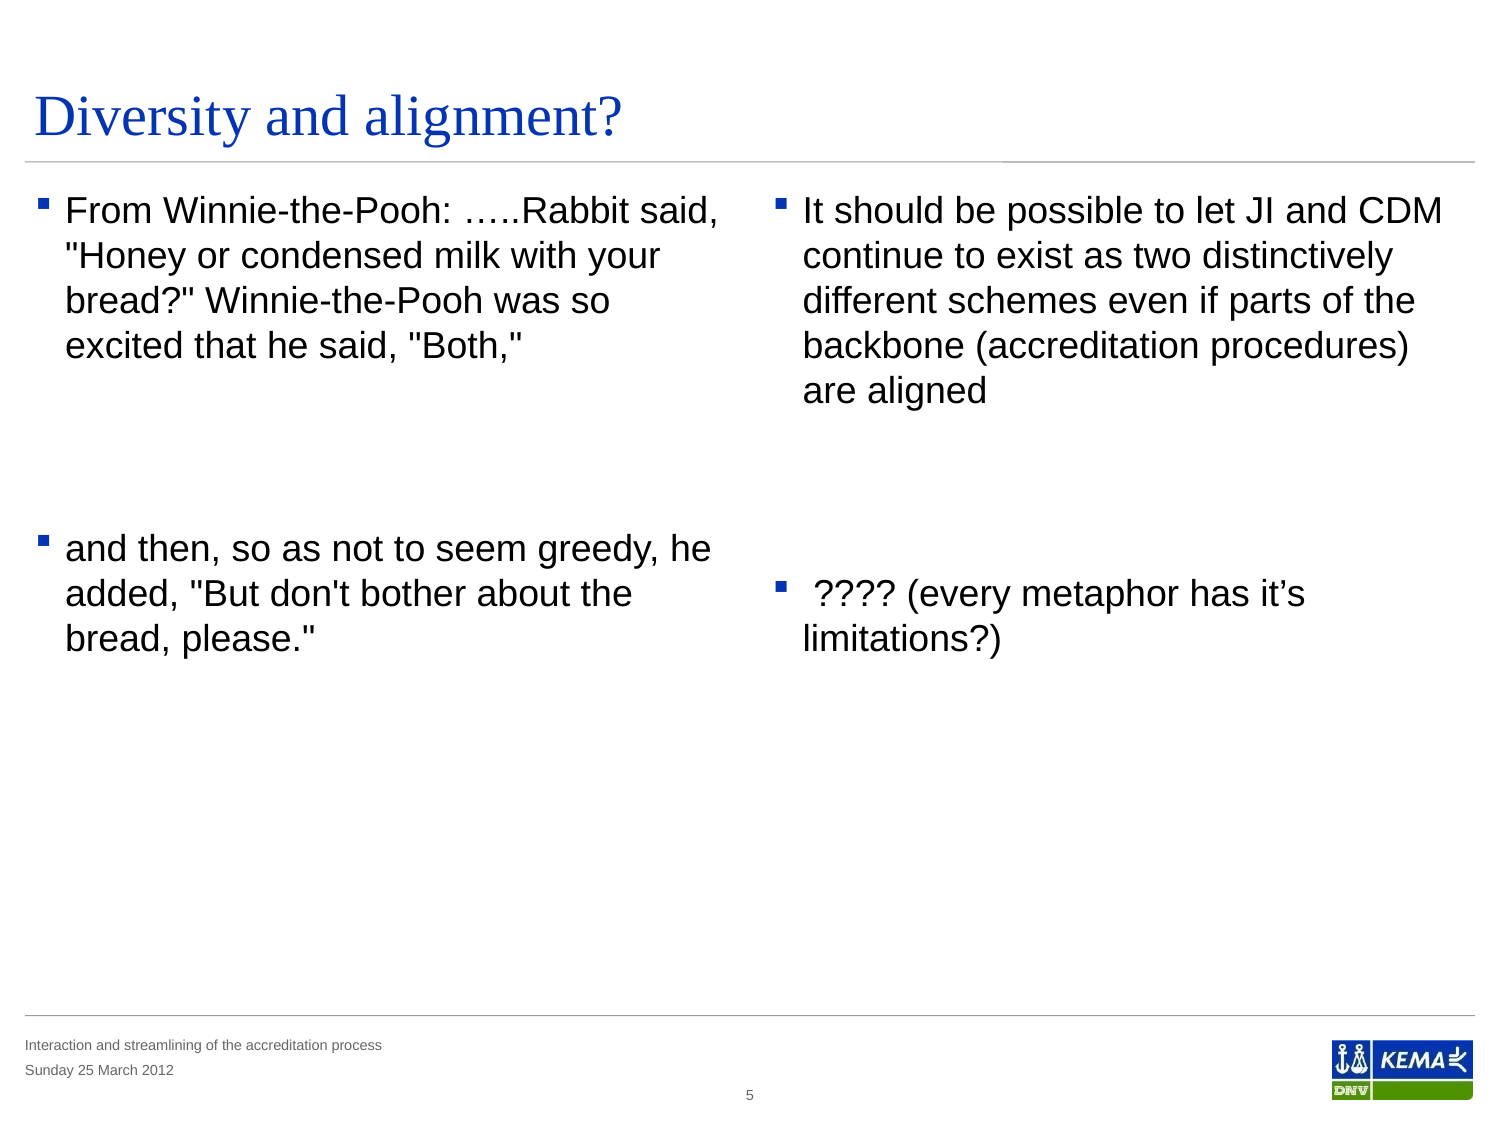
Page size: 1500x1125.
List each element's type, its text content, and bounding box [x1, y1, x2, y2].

picture [1332, 1040, 1473, 1100]
list It should be possible to let JI and CDM continue to exist as two distinctively different schemes even if parts of the backbone (accreditation procedures) are aligned ???? (every metaphor has it’s limitations?) [762, 185, 1476, 992]
list From Winnie-the-Pooh: …..Rabbit said, "Honey or condensed milk with your bread?" Winnie-the-Pooh was so excited that he said, "Both," and then, so as not to seem greedy, he added, "But don't bother about the bread, please." [24, 185, 738, 992]
title Diversity and alignment? [24, 23, 1476, 147]
slide_number 5 [720, 1085, 780, 1104]
